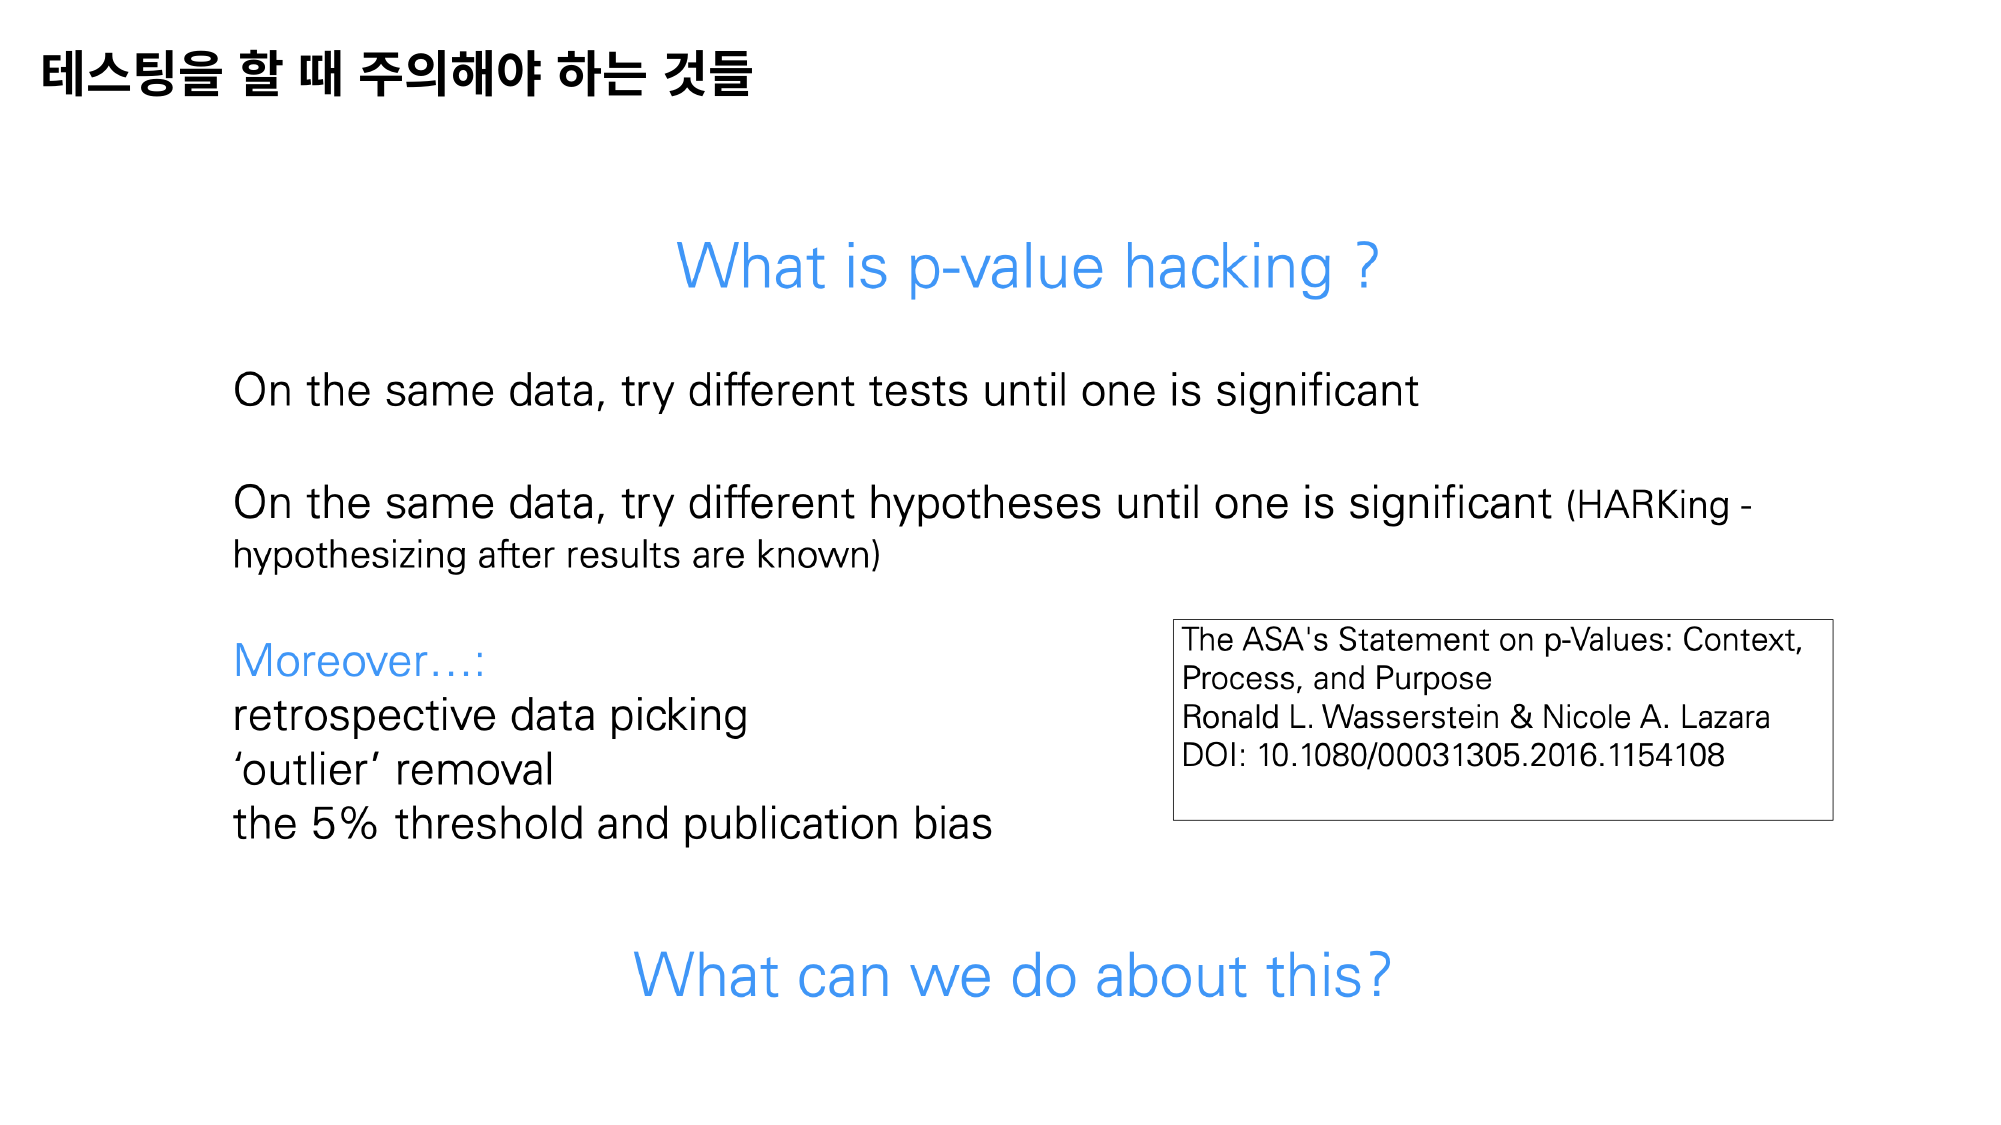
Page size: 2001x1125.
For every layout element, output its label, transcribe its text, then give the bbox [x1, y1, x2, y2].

text_box 테스팅을 할 때 주의해야 하는 것들 [25, 35, 2000, 110]
picture [224, 217, 1848, 1020]
